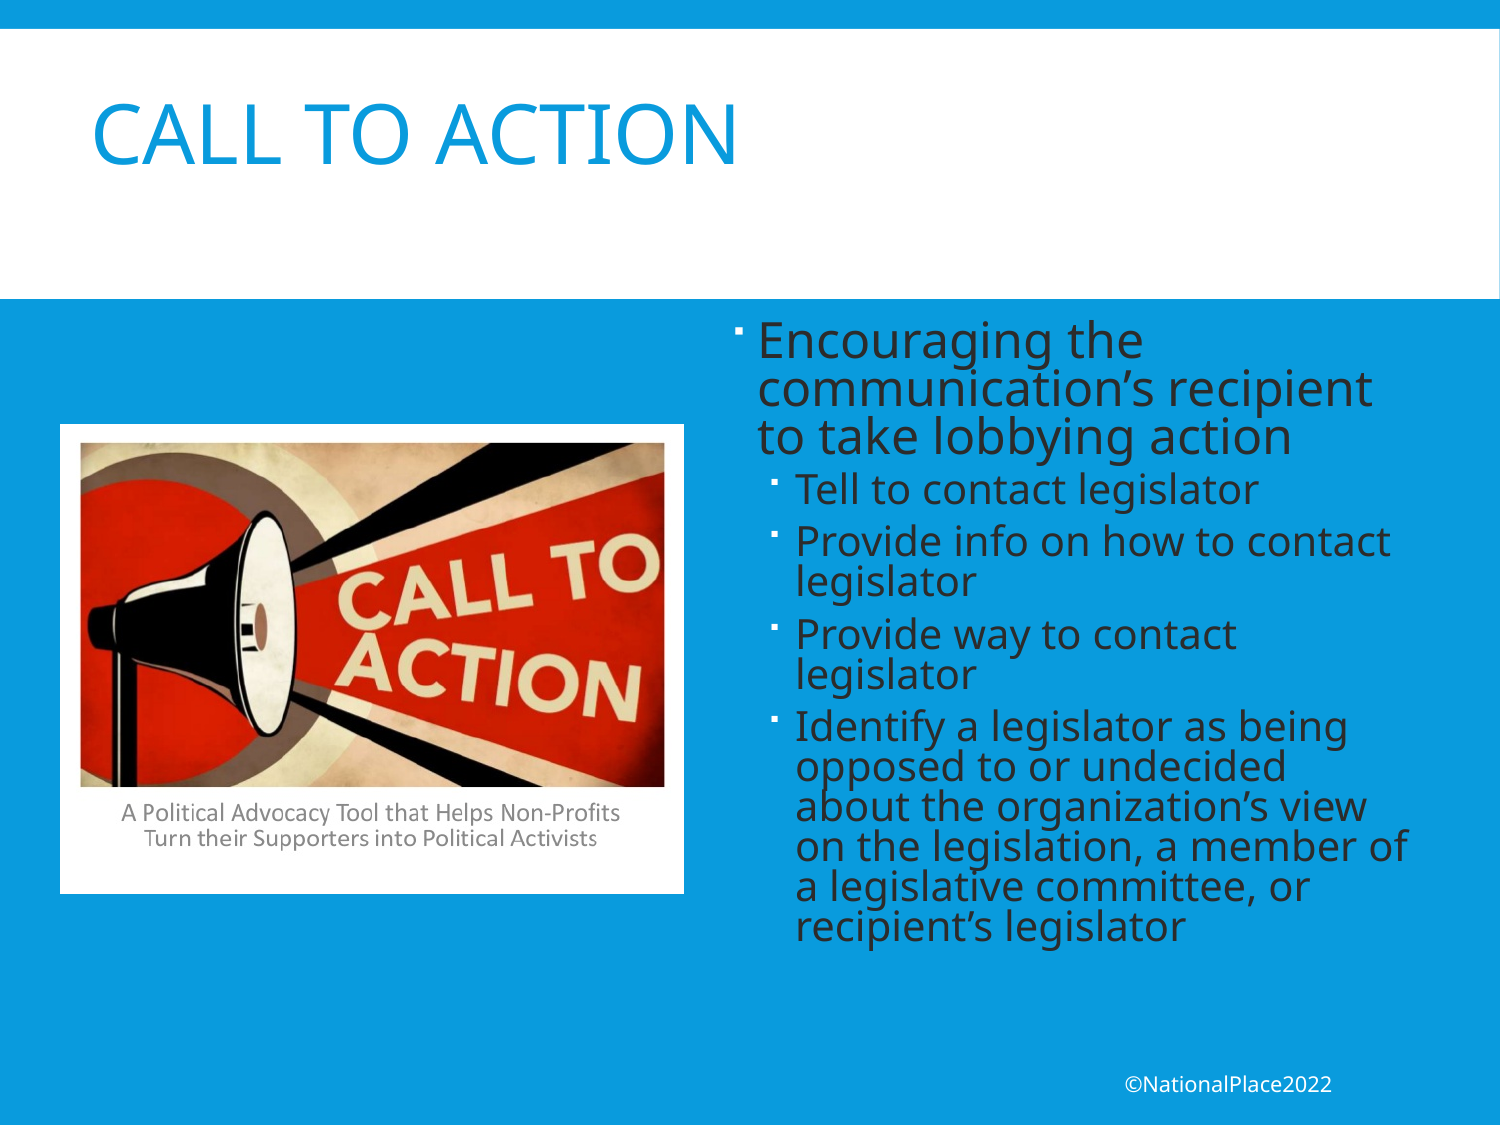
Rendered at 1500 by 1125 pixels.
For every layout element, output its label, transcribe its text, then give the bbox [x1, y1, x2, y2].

picture [61, 425, 683, 893]
title Call to action [75, 45, 1425, 233]
list Encouraging the communication’s recipient to take lobbying action Tell to contact legislator Provide info on how to contact legislator Provide way to contact legislator Identify a legislator as being opposed to or undecided about the organization’s view on the legislation, a member of a legislative committee, or recipient’s legislator [712, 312, 1426, 1051]
footer ©NationalPlace2022 [687, 1053, 1354, 1114]
